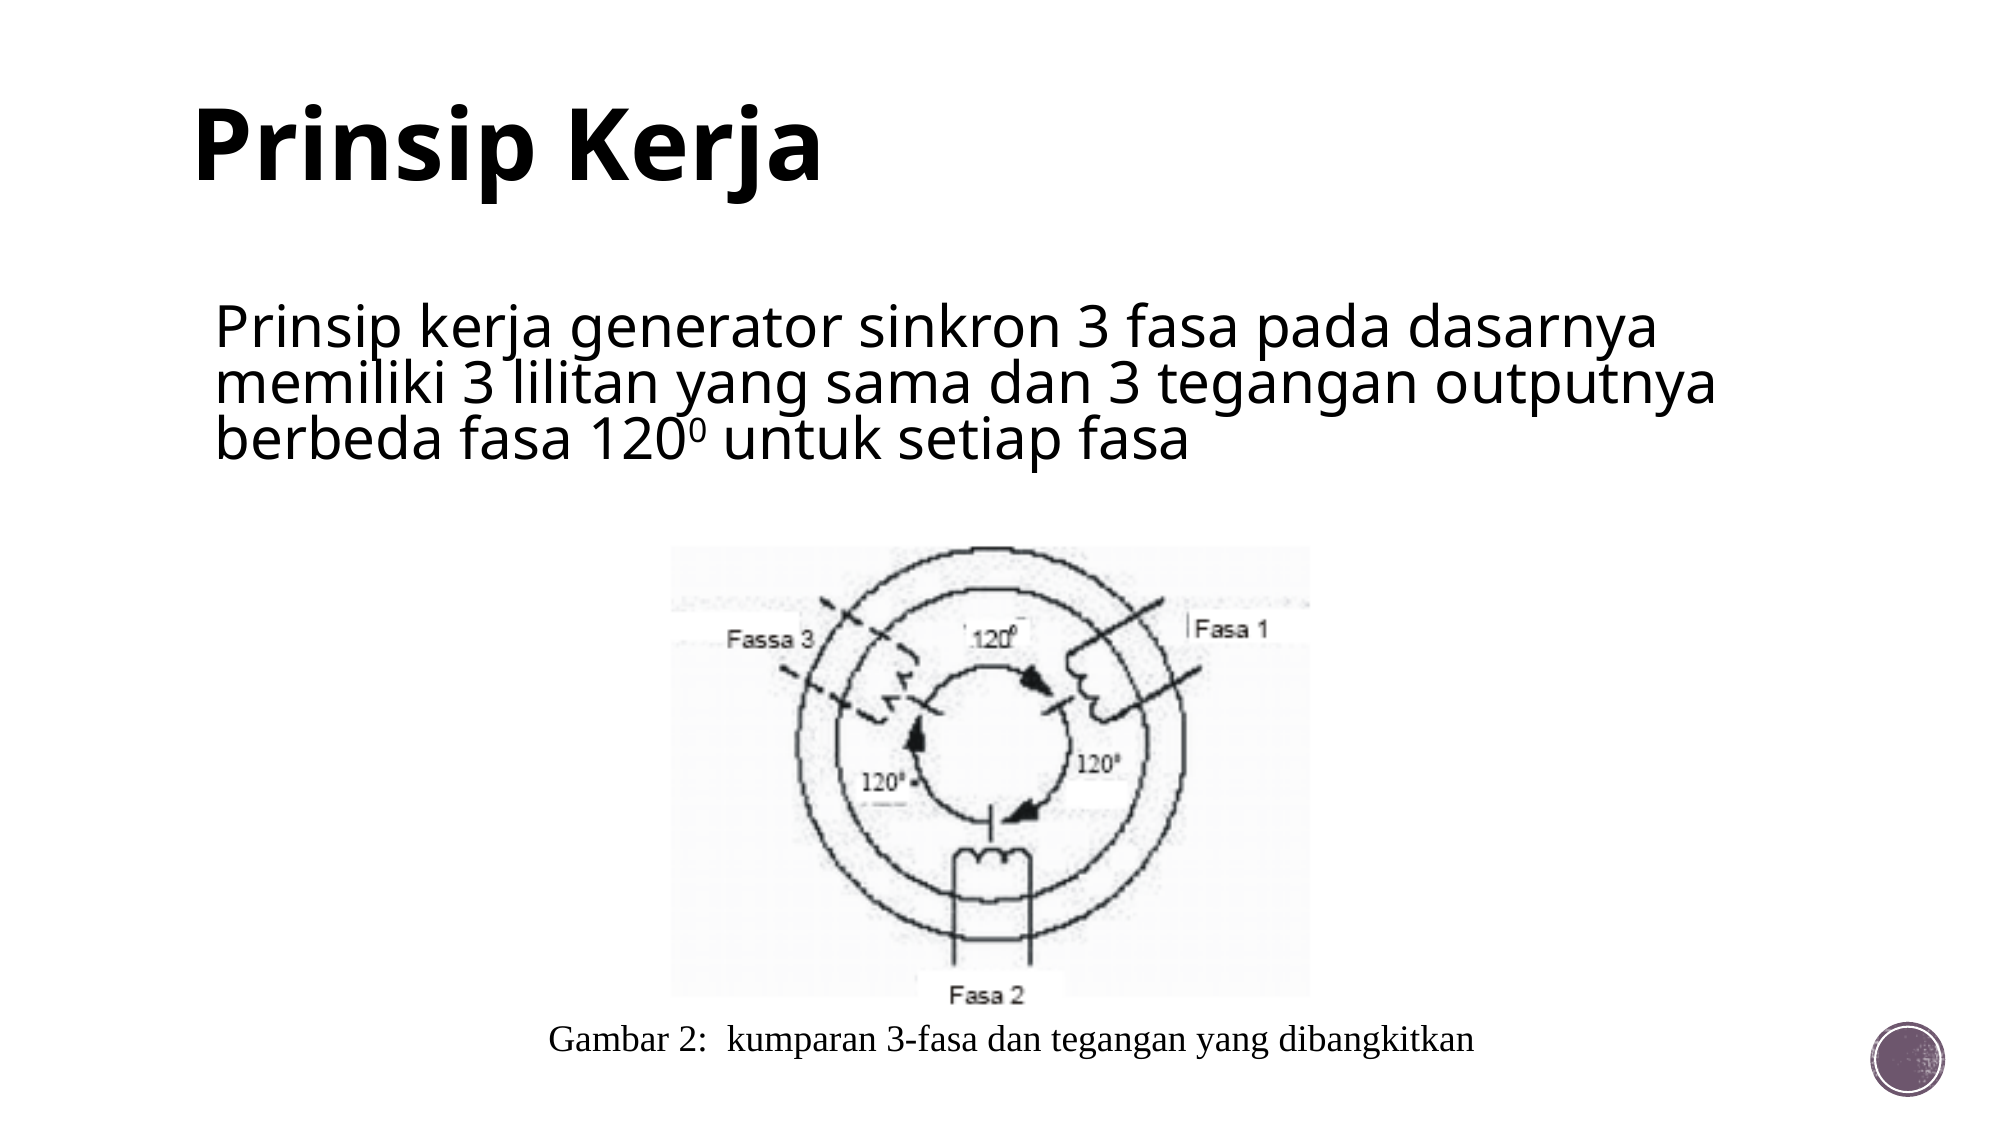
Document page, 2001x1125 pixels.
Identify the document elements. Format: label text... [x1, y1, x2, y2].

text_box Gambar 2: kumparan 3-fasa dan tegangan yang dibangkitkan [533, 1024, 1534, 1067]
picture [630, 484, 1373, 1058]
text_box Prinsip kerja generator sinkron 3 fasa pada dasarnya memiliki 3 lilitan yang sama dan 3 tegangan outputnya berbeda fasa 1200 untuk setiap fasa [200, 295, 1826, 479]
title Prinsip Kerja [175, 79, 1826, 218]
